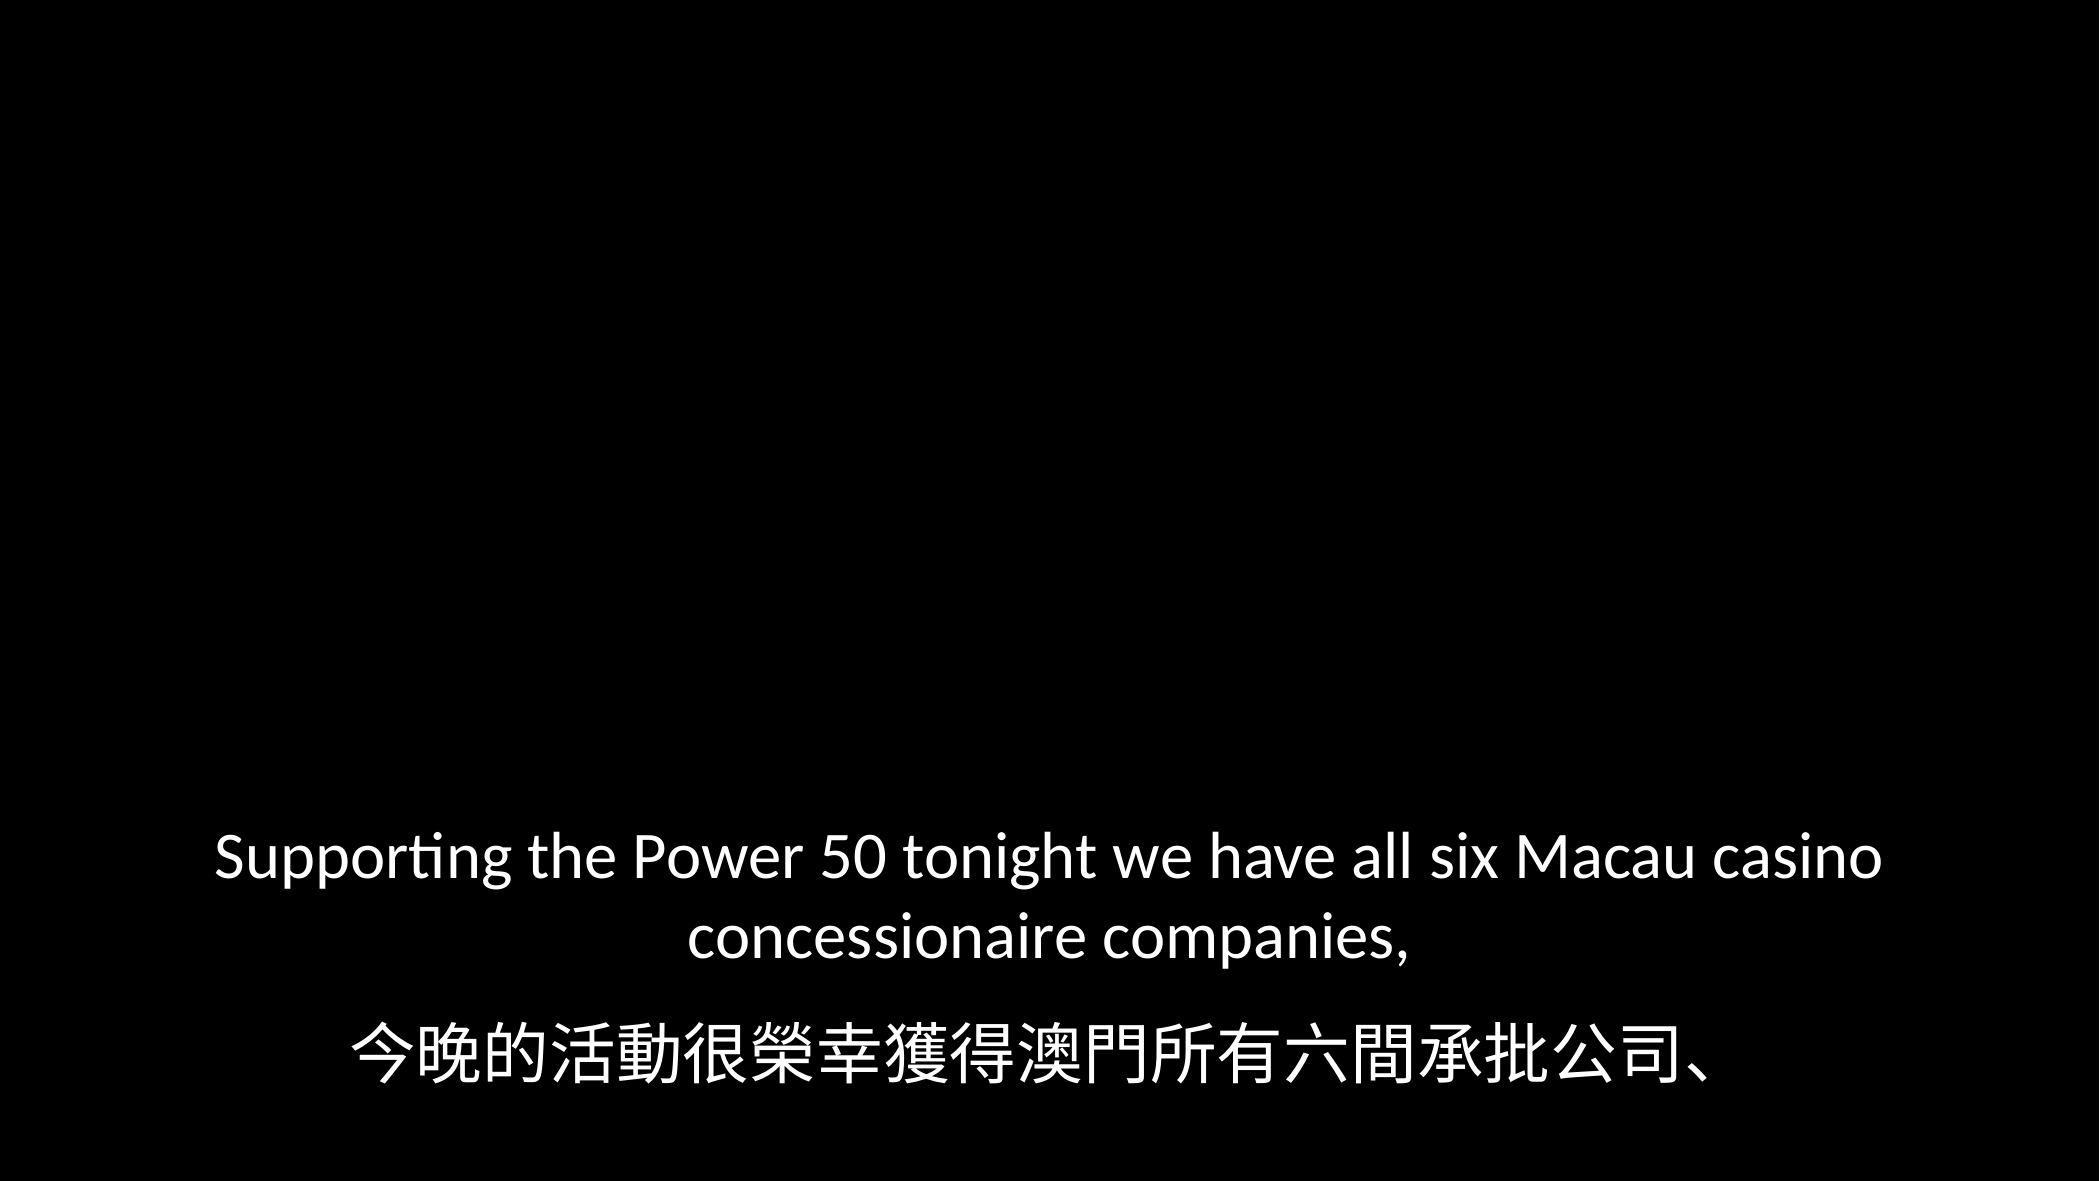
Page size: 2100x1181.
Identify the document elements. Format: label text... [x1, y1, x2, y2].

text_box Supporting the Power 50 tonight we have all six Macau casino concessionaire companies, 今晚的活動很榮幸獲得澳門所有六間承批公司、 [0, 804, 2100, 1179]
